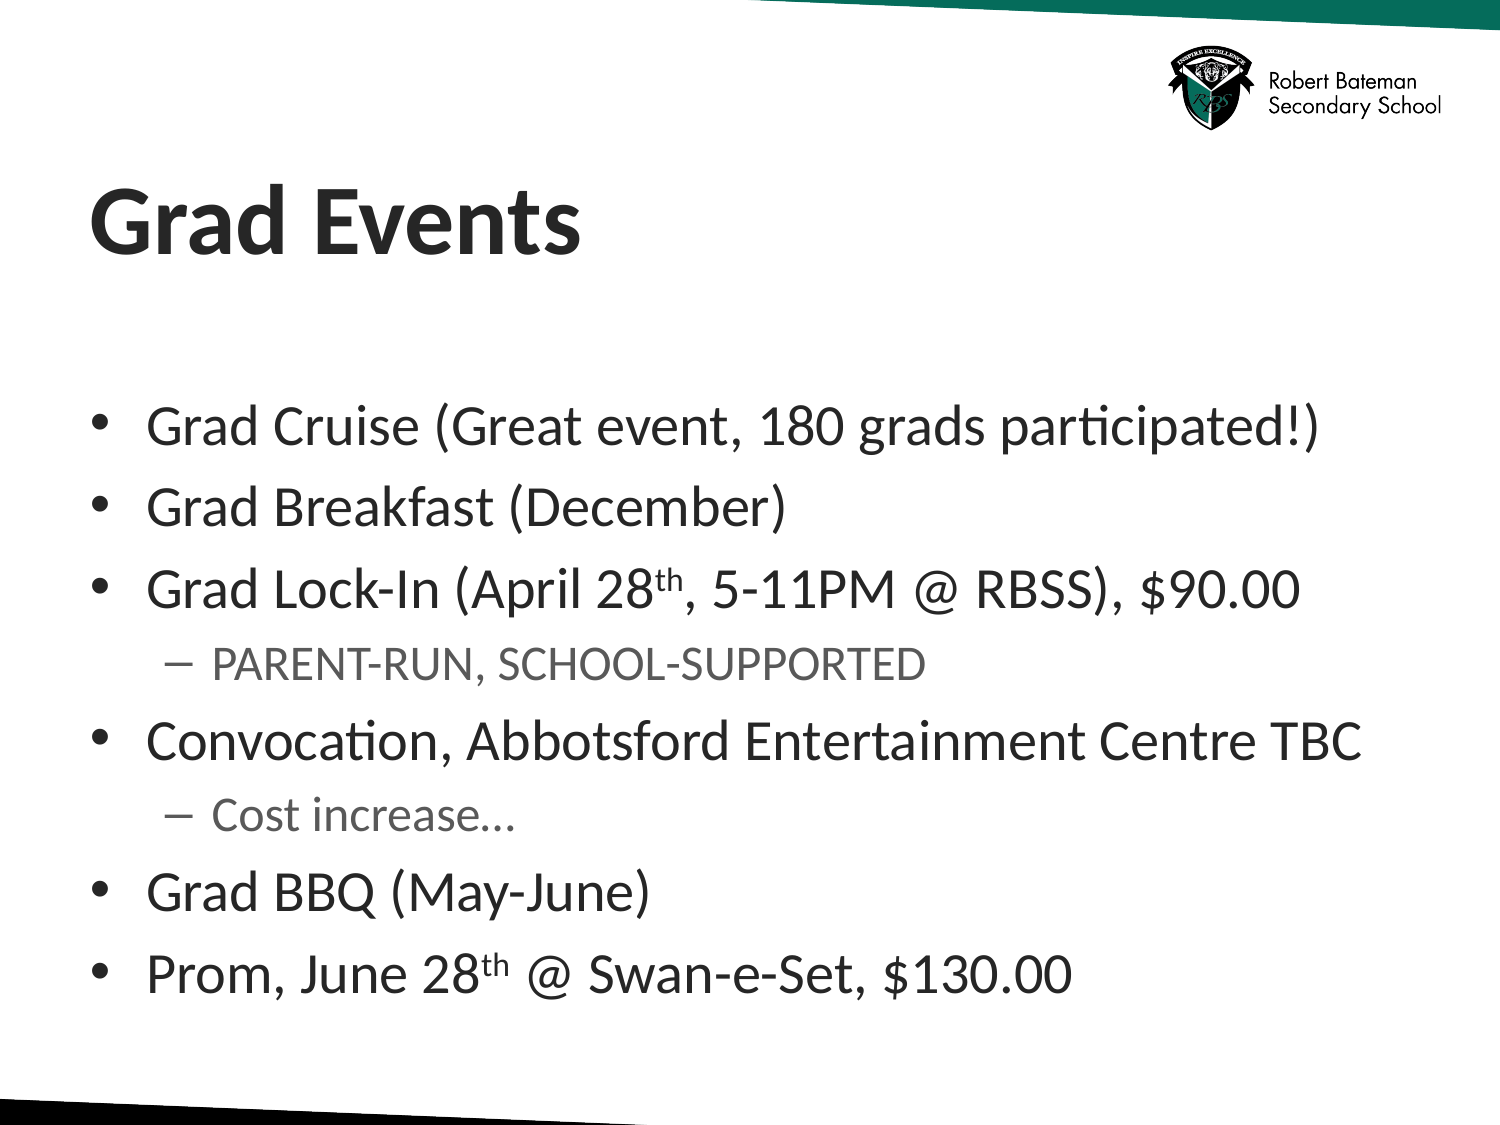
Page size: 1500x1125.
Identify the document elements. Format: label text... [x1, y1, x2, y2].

title Grad Events [75, 147, 1425, 346]
list Grad Cruise (Great event, 180 grads participated!) Grad Breakfast (December) Grad Lock-In (April 28th, 5-11PM @ RBSS), $90.00 PARENT-RUN, SCHOOL-SUPPORTED Convocation, Abbotsford Entertainment Centre TBC Cost increase… Grad BBQ (May-June) Prom, June 28th @ Swan-e-Set, $130.00 [75, 379, 1425, 1005]
picture [0, 0, 1500, 1125]
